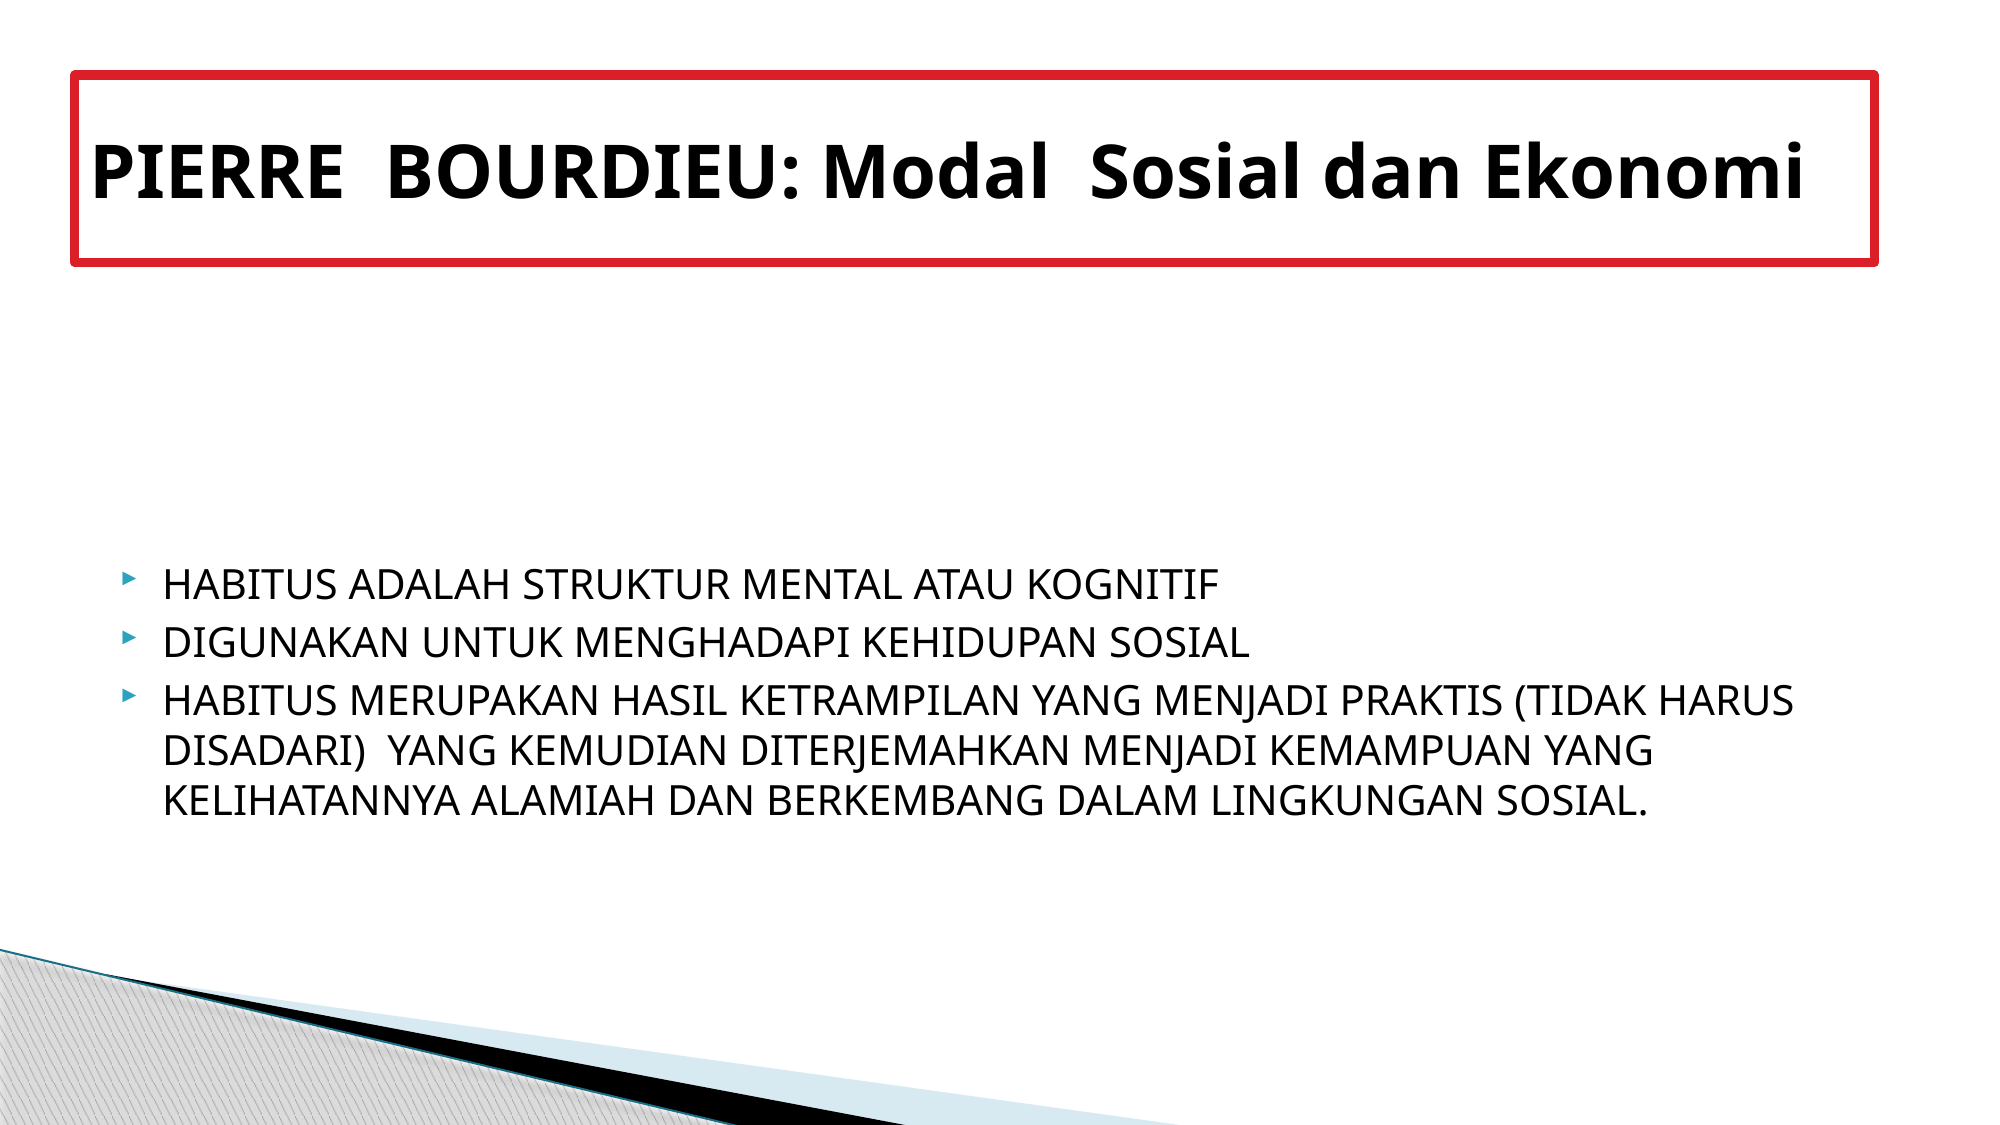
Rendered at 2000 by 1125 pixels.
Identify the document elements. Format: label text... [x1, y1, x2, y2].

list HABITUS ADALAH STRUKTUR MENTAL ATAU KOGNITIF DIGUNAKAN UNTUK MENGHADAPI KEHIDUPAN SOSIAL HABITUS MERUPAKAN HASIL KETRAMPILAN YANG MENJADI PRAKTIS (TIDAK HARUS DISADARI) YANG KEMUDIAN DITERJEMAHKAN MENJADI KEMAMPUAN YANG KELIHATANNYA ALAMIAH DAN BERKEMBANG DALAM LINGKUNGAN SOSIAL. [87, 375, 1850, 945]
title PIERRE BOURDIEU: Modal Sosial dan Ekonomi [70, 70, 1879, 267]
